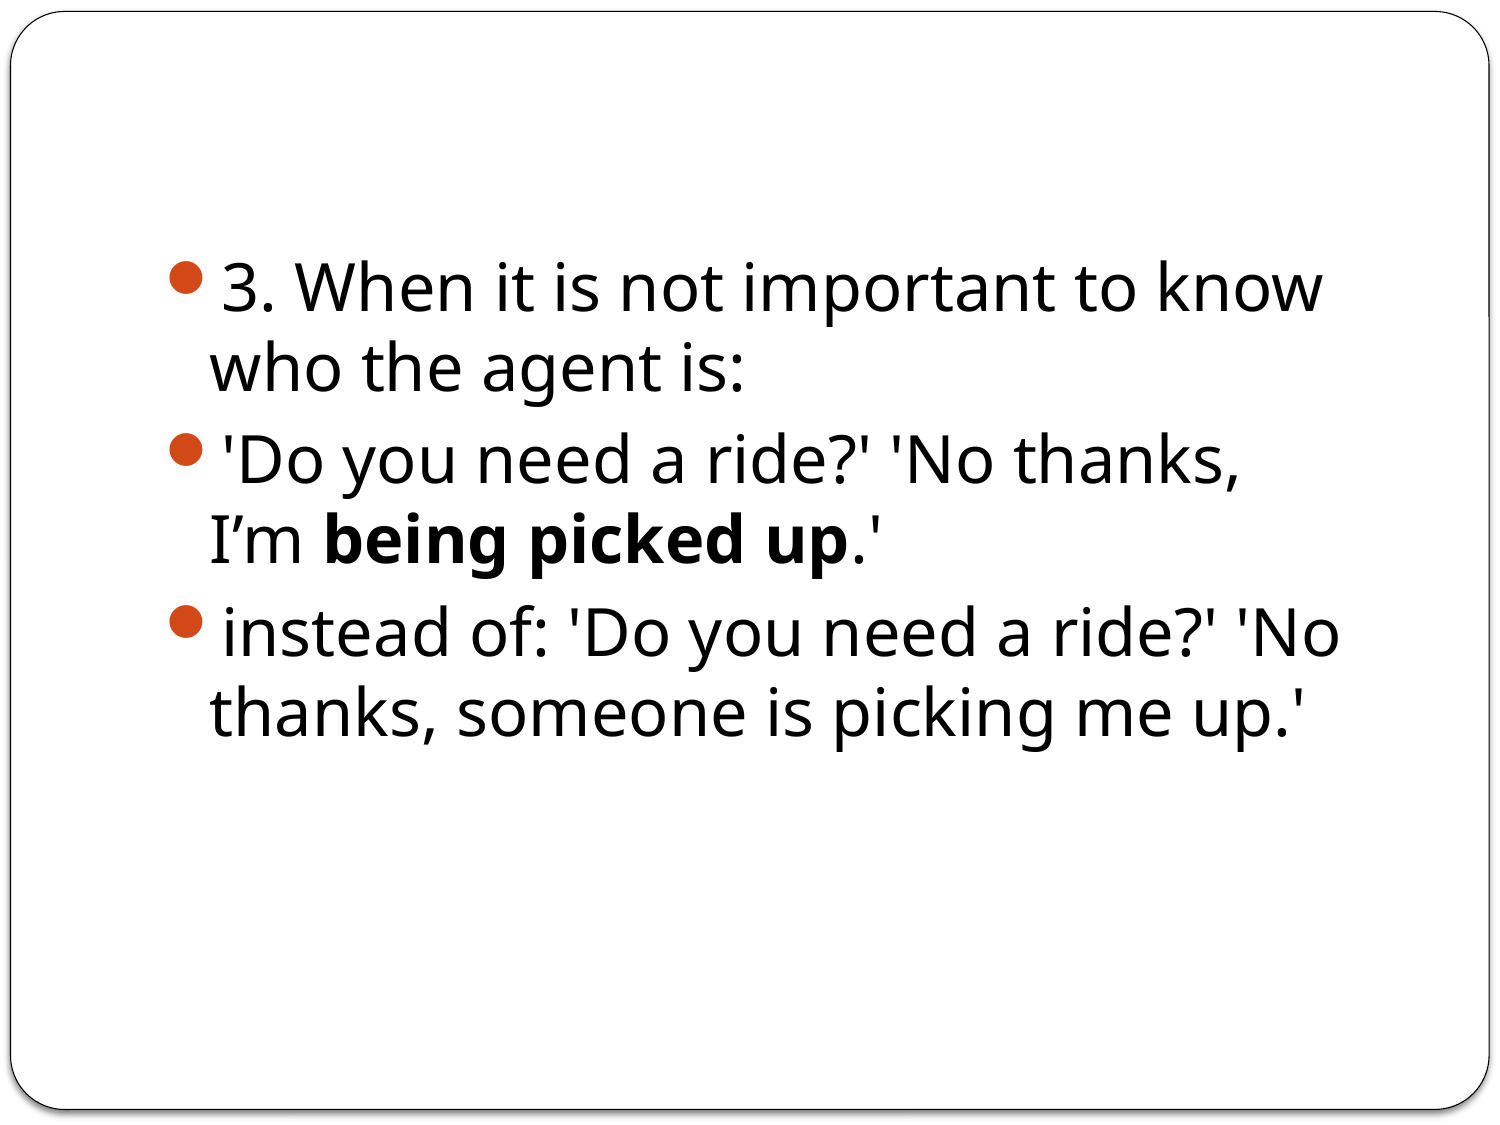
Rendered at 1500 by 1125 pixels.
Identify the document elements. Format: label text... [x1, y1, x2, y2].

list 3. When it is not important to know who the agent is: 'Do you need a ride?' 'No thanks, I’m being picked up.' instead of: 'Do you need a ride?' 'No thanks, someone is picking me up.' [150, 237, 1425, 988]
